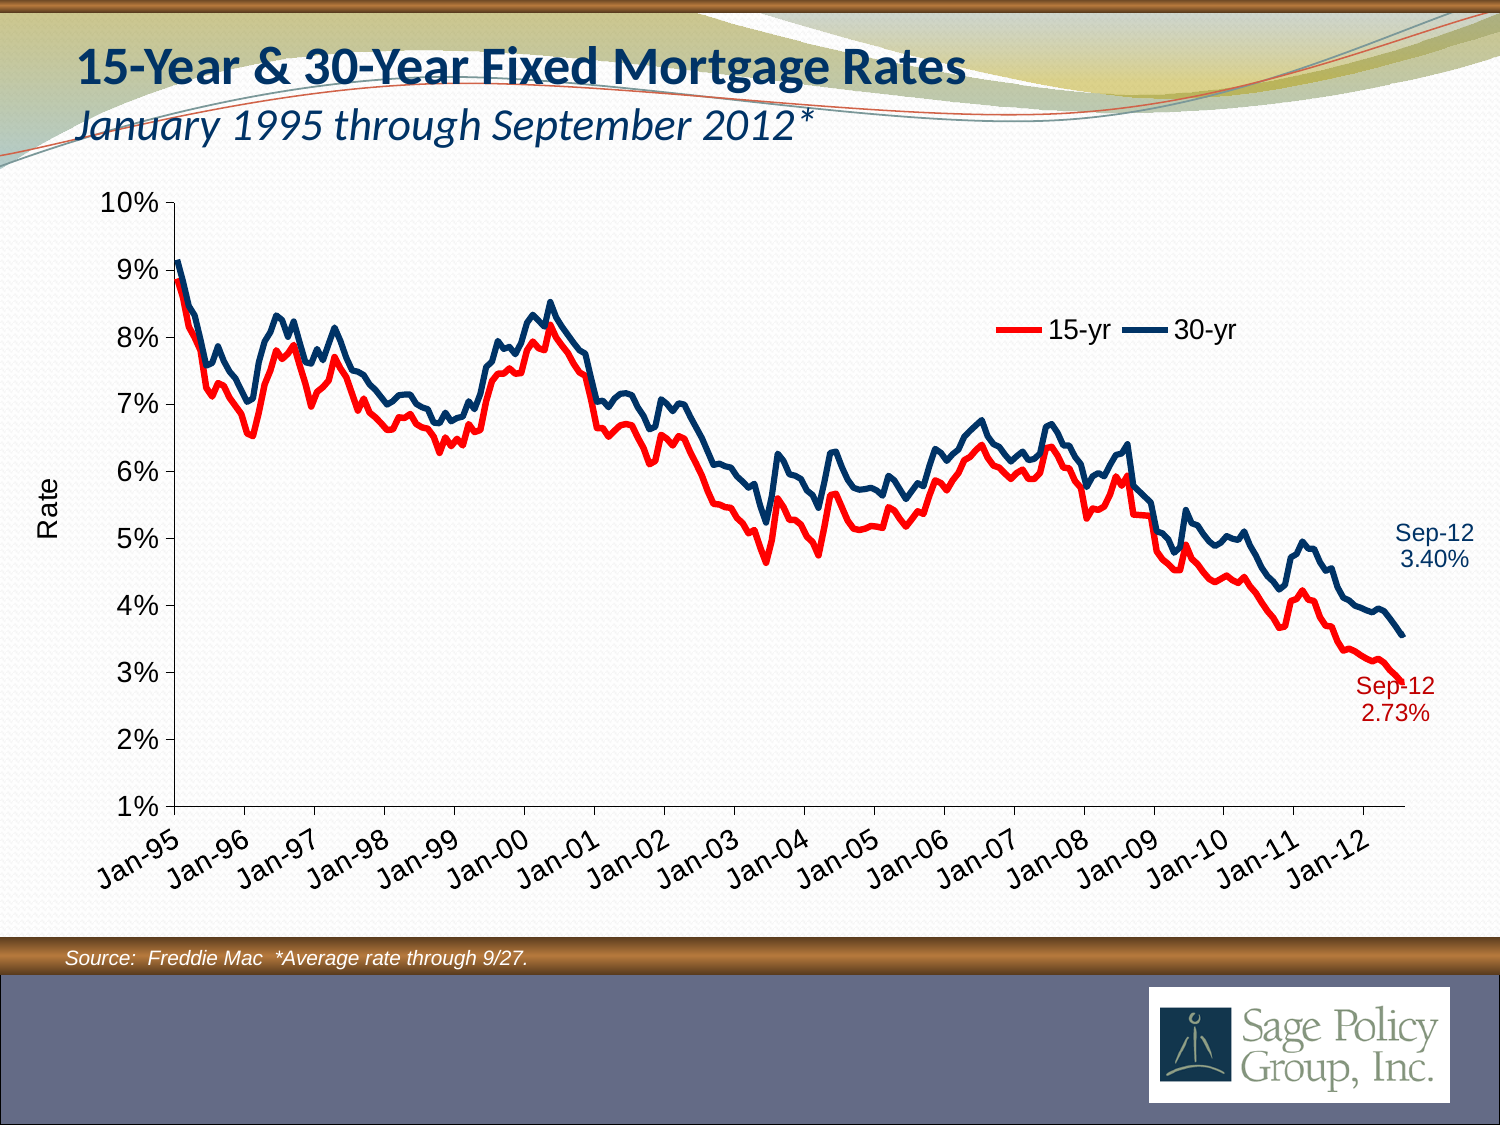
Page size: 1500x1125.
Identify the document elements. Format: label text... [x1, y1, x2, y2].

chart [22, 168, 1476, 926]
title 15-Year & 30-Year Fixed Mortgage Rates January 1995 through September 2012* [74, 12, 1351, 151]
text_box Source: Freddie Mac *Average rate through 9/27. [50, 937, 600, 978]
picture [1149, 987, 1450, 1103]
